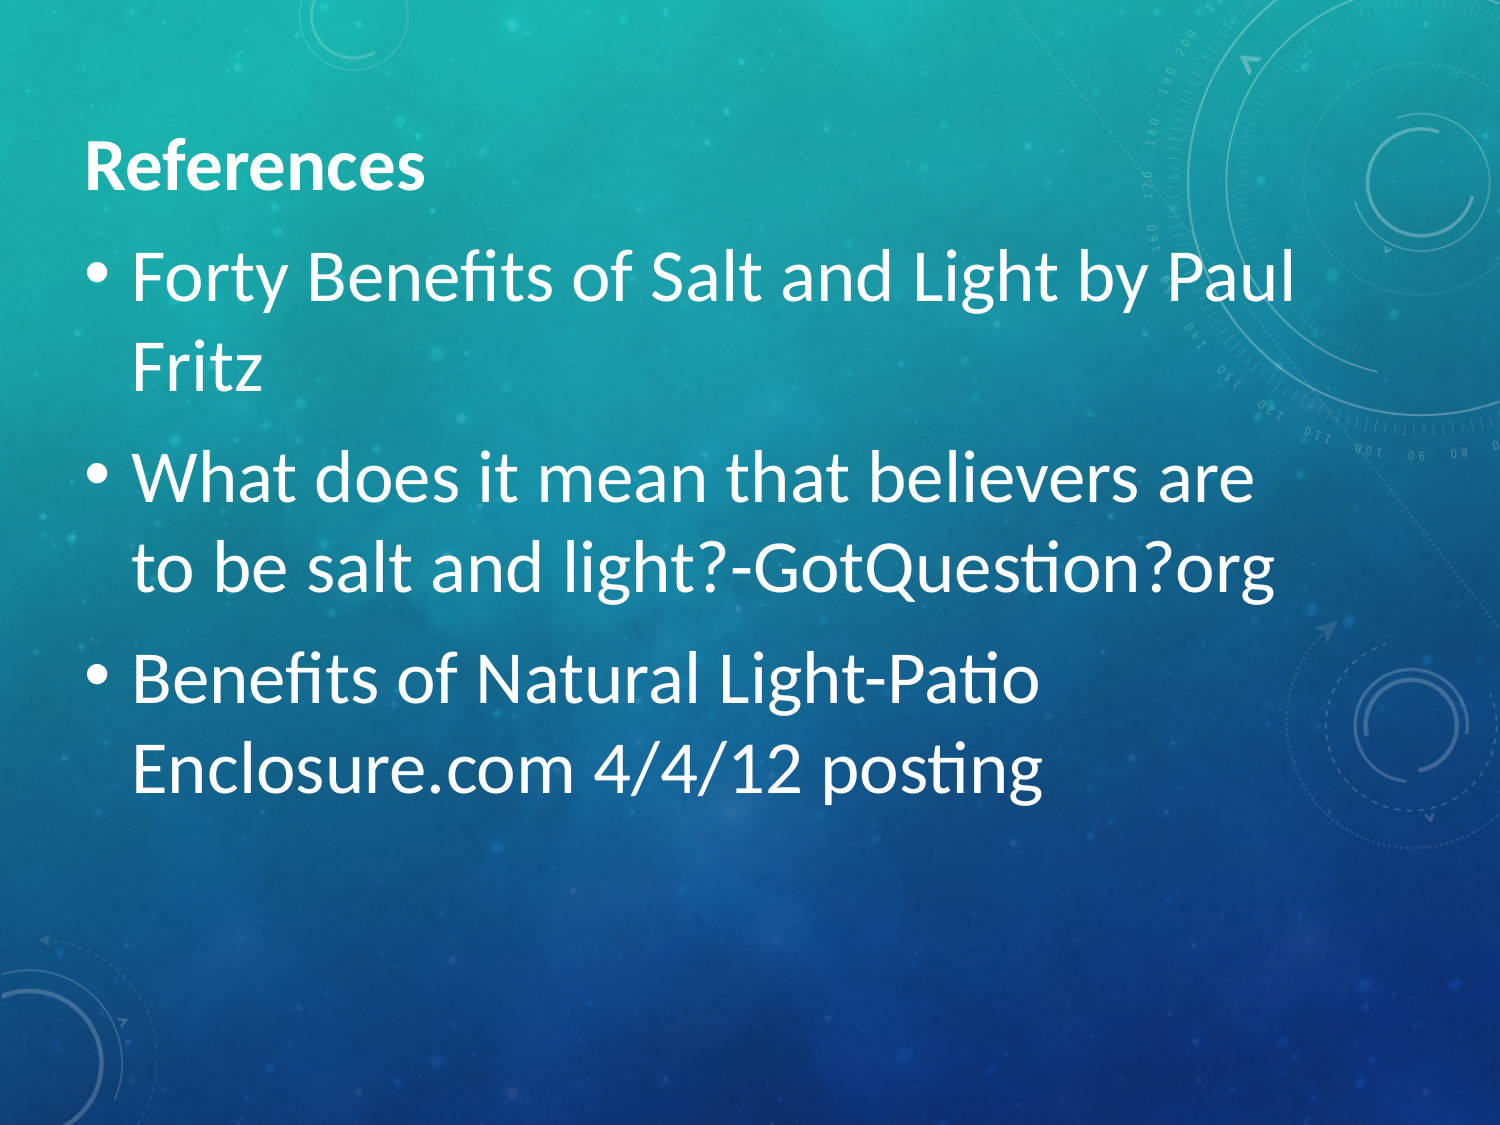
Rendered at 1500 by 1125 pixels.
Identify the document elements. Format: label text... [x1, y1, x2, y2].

picture [0, 0, 1500, 1125]
list References Forty Benefits of Salt and Light by Paul Fritz What does it mean that believers are to be salt and light?-GotQuestion?org Benefits of Natural Light-Patio Enclosure.com 4/4/12 posting [69, 162, 1345, 762]
